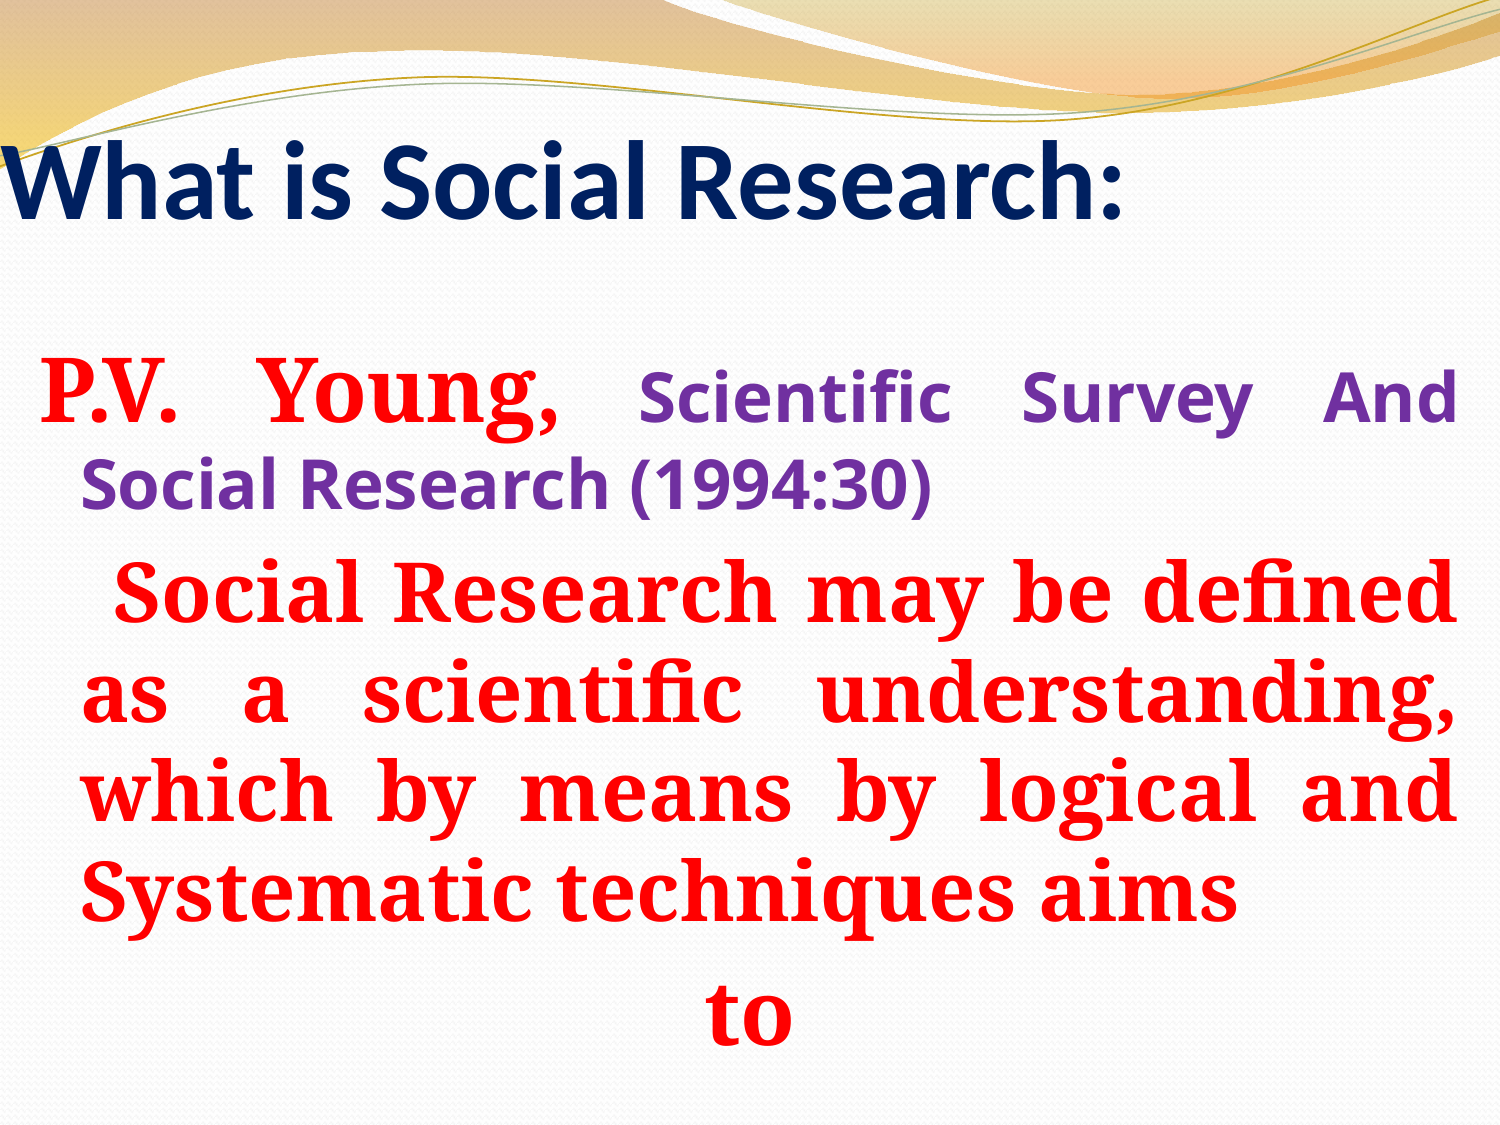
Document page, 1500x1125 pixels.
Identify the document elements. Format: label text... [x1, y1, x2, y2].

list P.V. Young, Scientific Survey And Social Research (1994:30) Social Research may be defined as a scientific understanding, which by means by logical and Systematic techniques aims to [24, 324, 1475, 1088]
title What is Social Research: [0, 99, 1500, 363]
